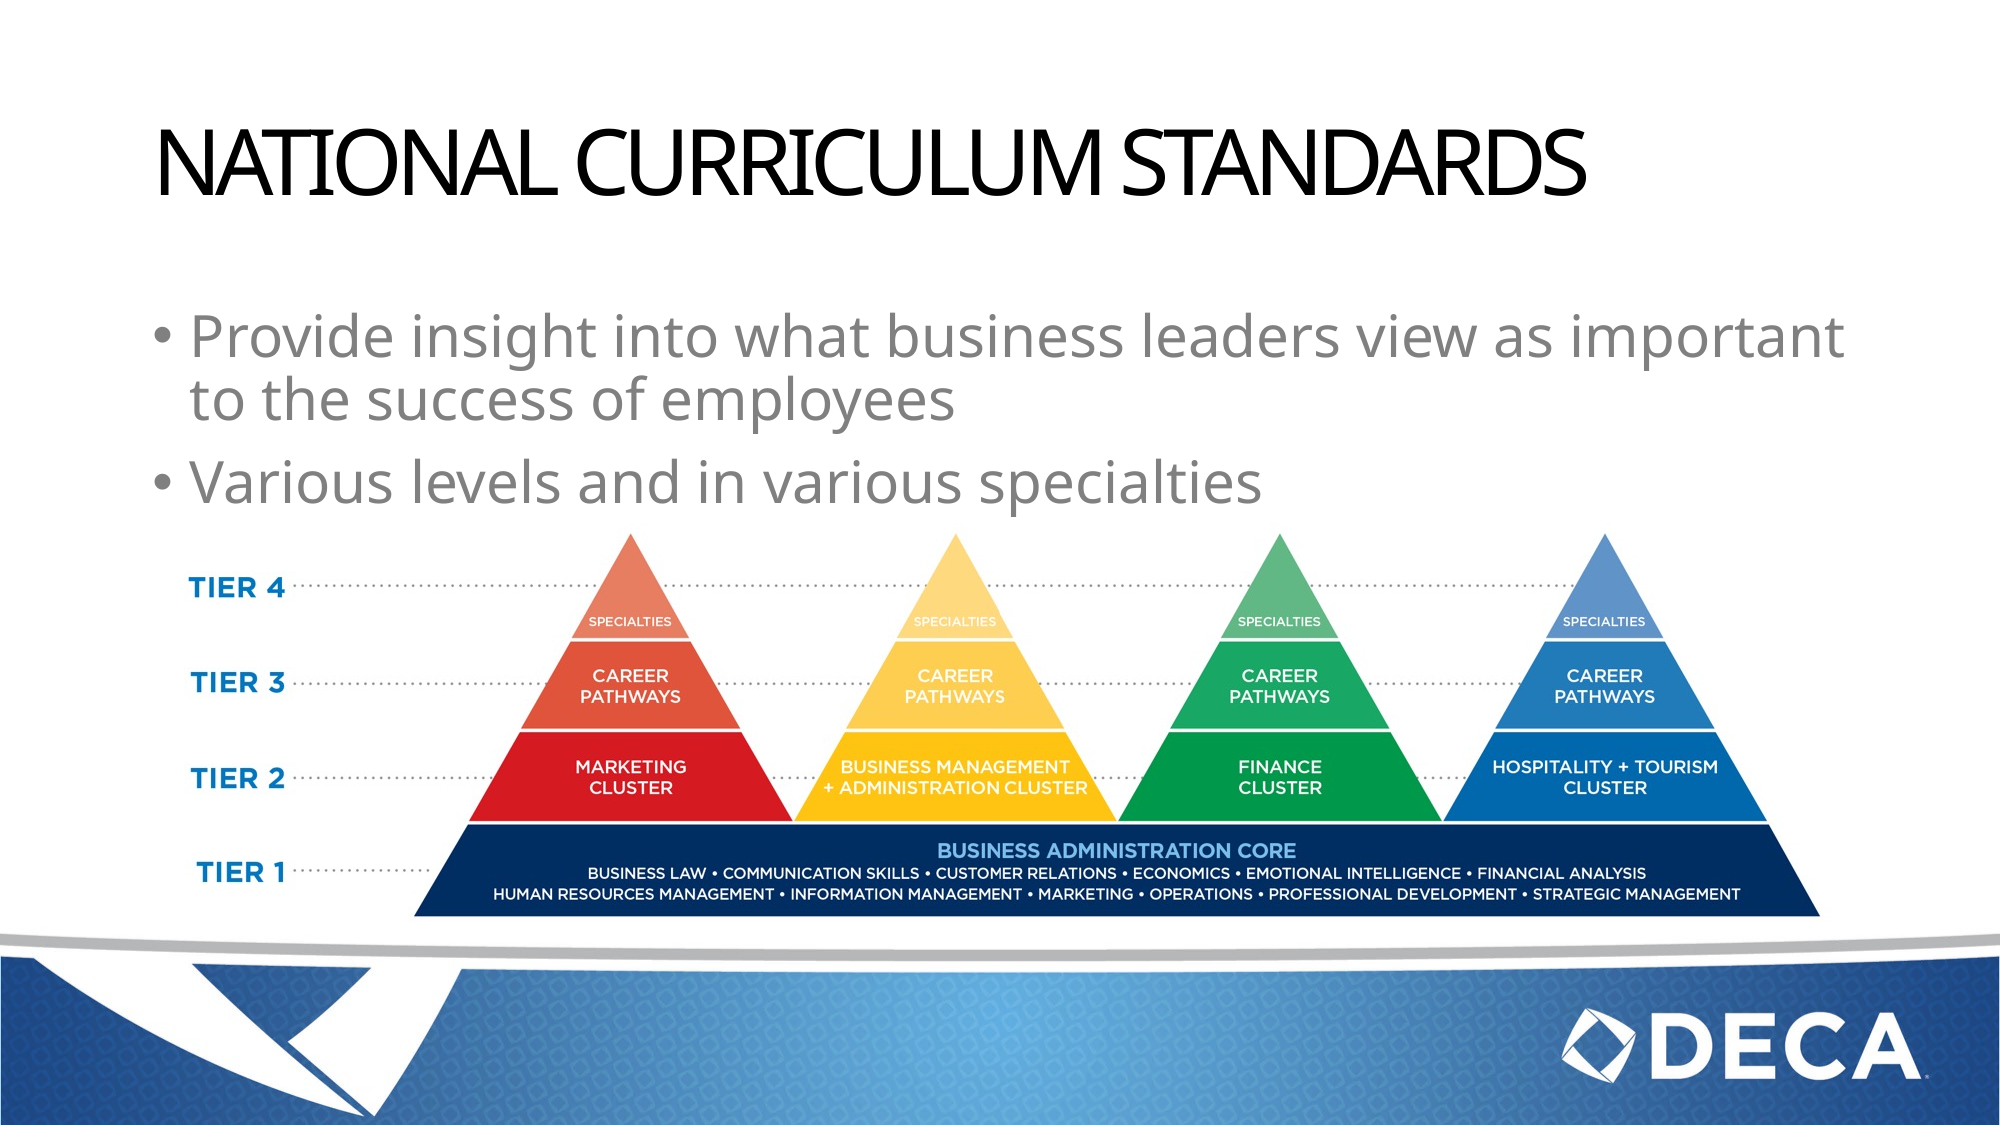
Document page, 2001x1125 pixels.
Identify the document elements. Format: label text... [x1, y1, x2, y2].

list Provide insight into what business leaders view as important to the success of employees Various levels and in various specialties [137, 299, 1863, 523]
title NATIONAL CURRICULUM STANDARDS [137, 59, 1863, 278]
picture [0, 0, 2000, 1125]
